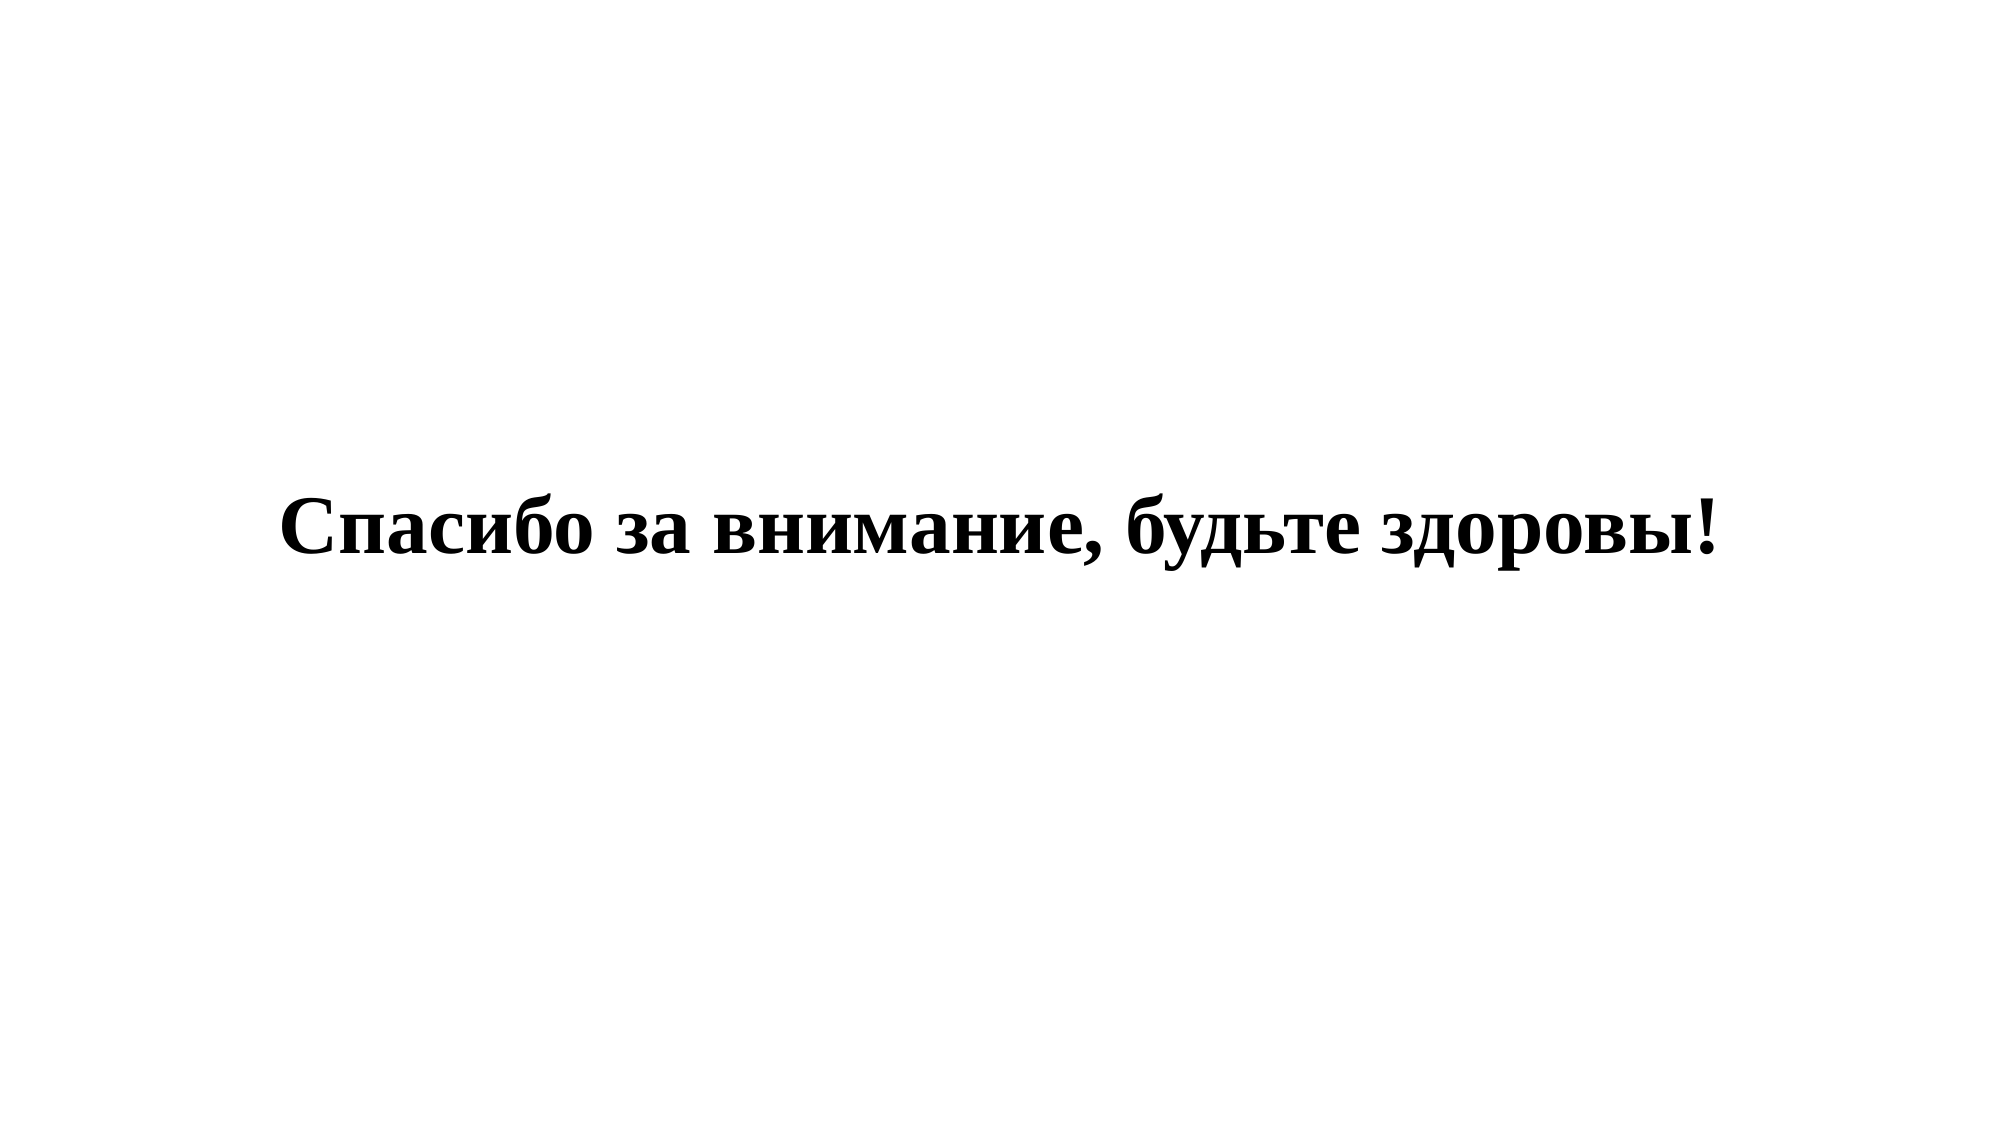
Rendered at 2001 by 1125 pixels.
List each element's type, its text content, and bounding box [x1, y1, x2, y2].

list Спасибо за внимание, будьте здоровы! [137, 299, 1863, 1014]
